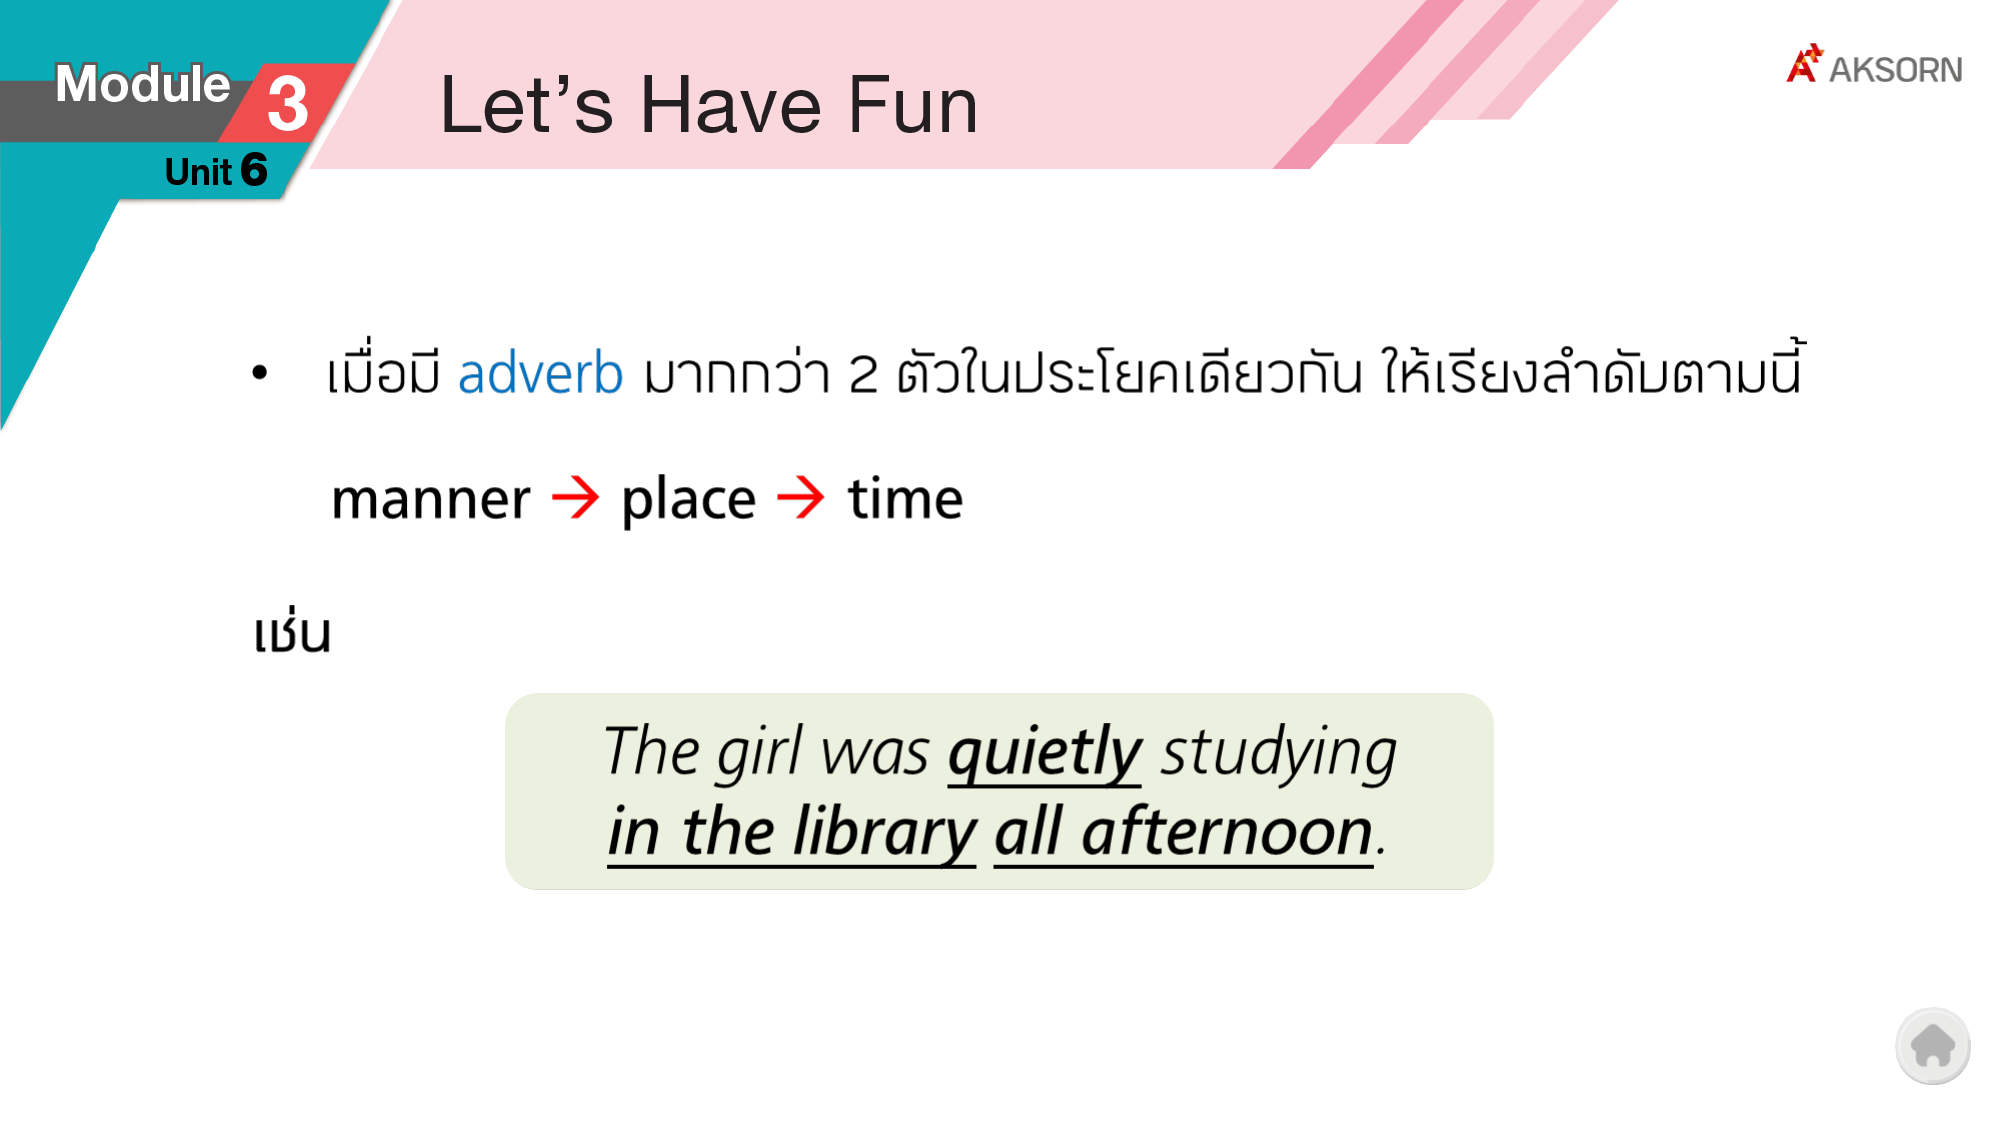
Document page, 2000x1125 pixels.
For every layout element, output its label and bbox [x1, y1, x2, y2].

picture [1894, 1007, 1971, 1085]
picture [505, 689, 1494, 912]
picture [0, 0, 2000, 577]
picture [216, 586, 384, 711]
